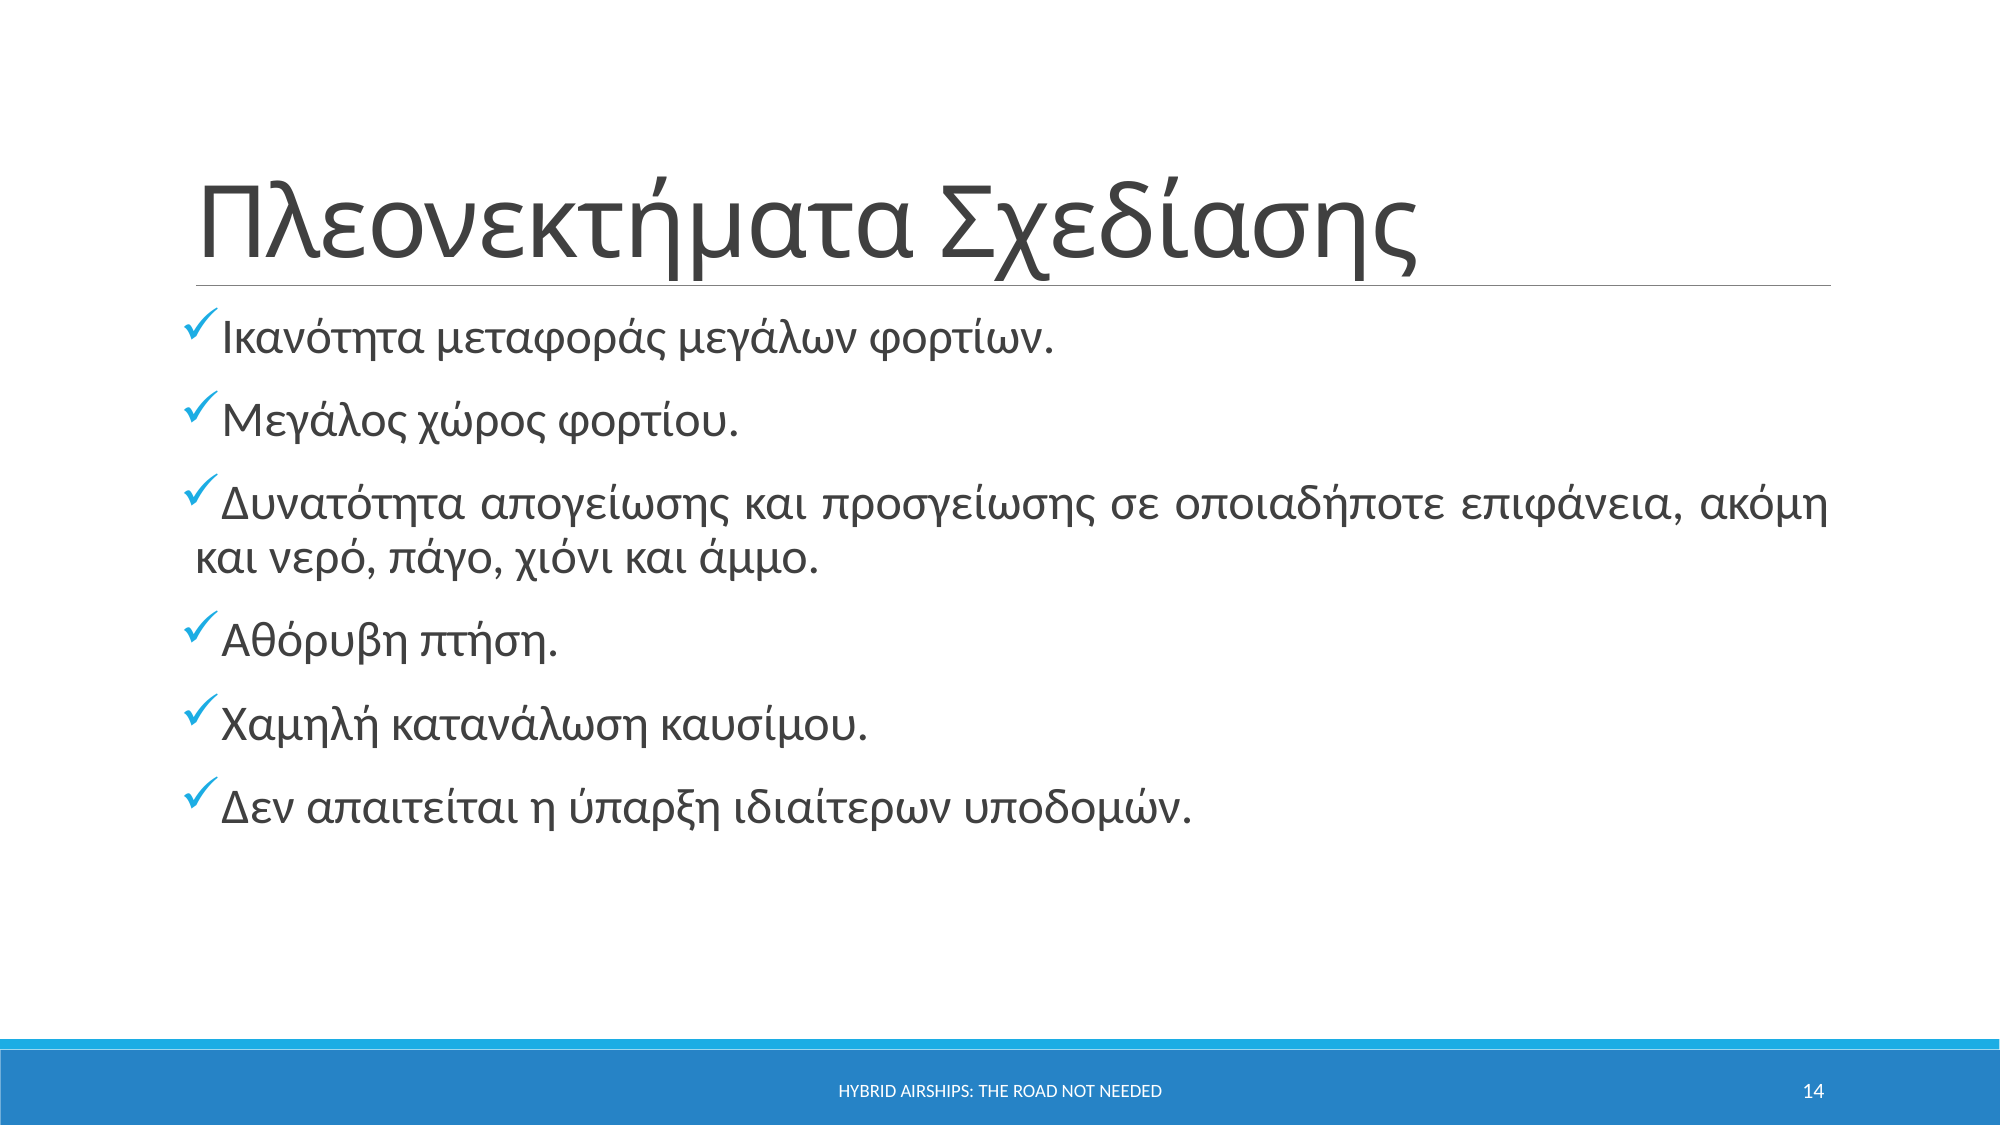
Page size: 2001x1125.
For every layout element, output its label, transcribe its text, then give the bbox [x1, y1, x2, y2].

slide_number 14 [1624, 1059, 1840, 1120]
list Ικανότητα μεταφοράς μεγάλων φορτίων. Μεγάλος χώρος φορτίου. Δυνατότητα απογείωσης και προσγείωσης σε οποιαδήποτε επιφάνεια, ακόμη και νερό, πάγο, χιόνι και άμμο. Αθόρυβη πτήση. Χαμηλή κατανάλωση καυσίμου. Δεν απαιτείται η ύπαρξη ιδιαίτερων υποδομών. [180, 302, 1830, 963]
footer Hybrid Airships: The road not needed [604, 1059, 1396, 1120]
title Πλεονεκτήματα Σχεδίασης [180, 47, 1830, 285]
